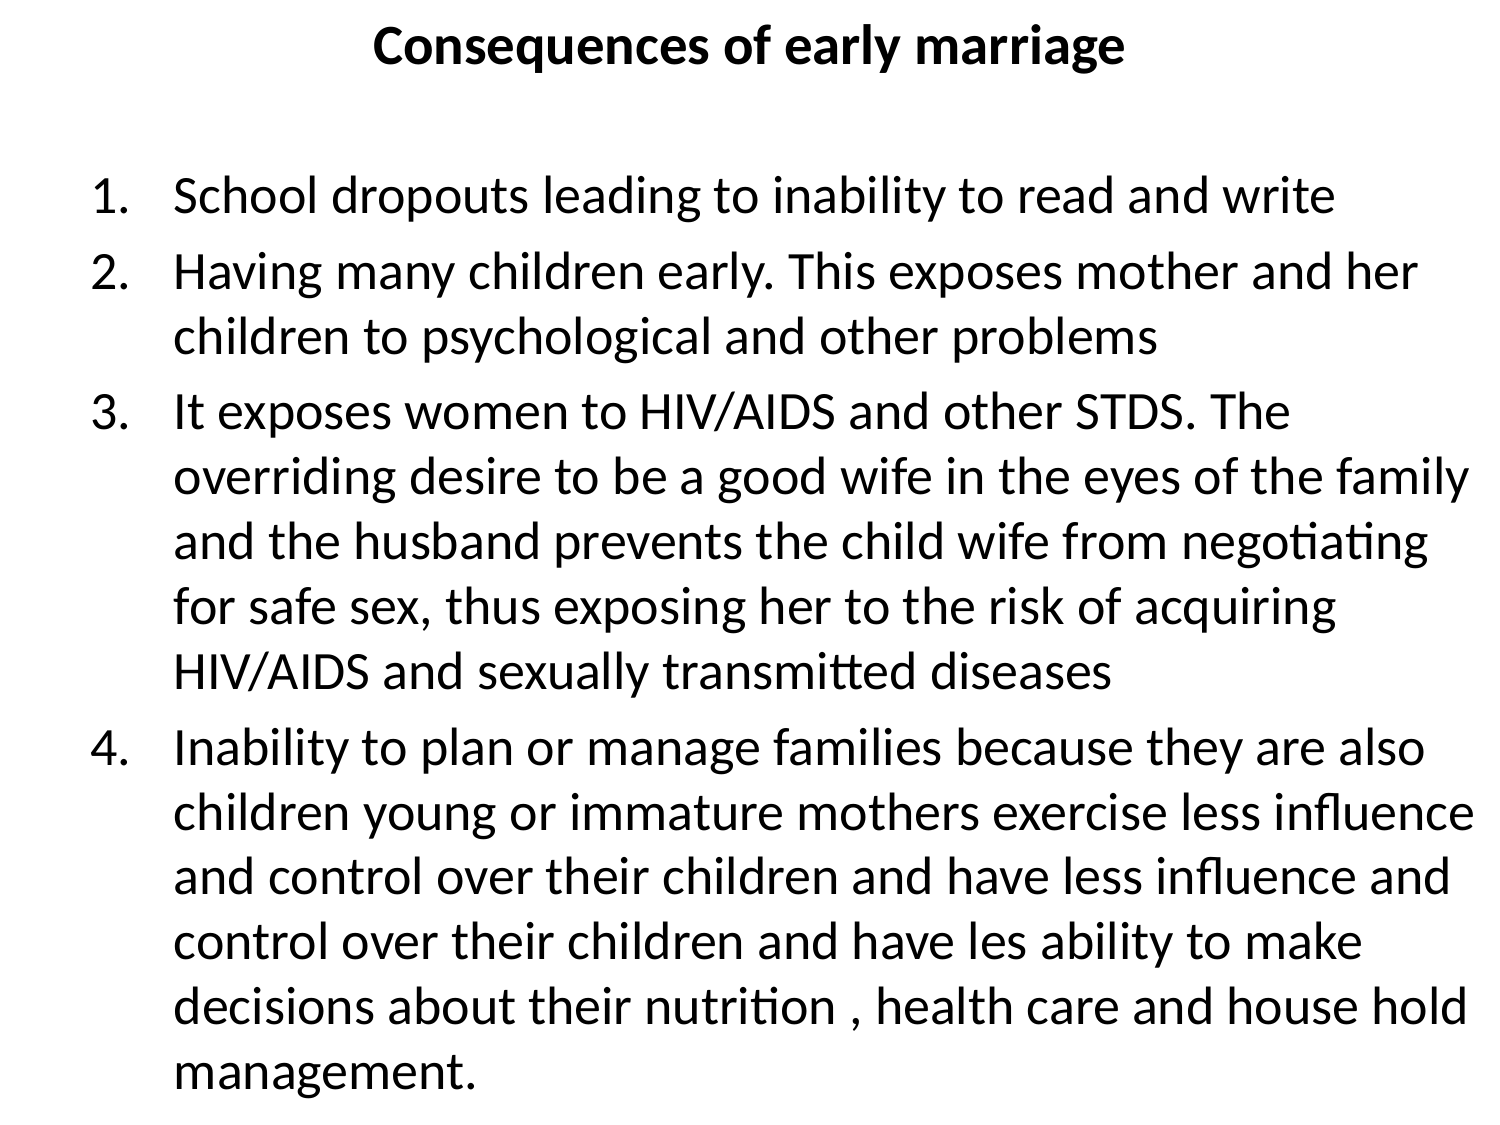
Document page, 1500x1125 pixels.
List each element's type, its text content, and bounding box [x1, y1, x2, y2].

list School dropouts leading to inability to read and write Having many children early. This exposes mother and her children to psychological and other problems It exposes women to HIV/AIDS and other STDS. The overriding desire to be a good wife in the eyes of the family and the husband prevents the child wife from negotiating for safe sex, thus exposing her to the risk of acquiring HIV/AIDS and sexually transmitted diseases Inability to plan or manage families because they are also children young or immature mothers exercise less influence and control over their children and have less influence and control over their children and have les ability to make decisions about their nutrition , health care and house hold management. [75, 152, 1500, 1125]
title Consequences of early marriage [75, 0, 1425, 152]
